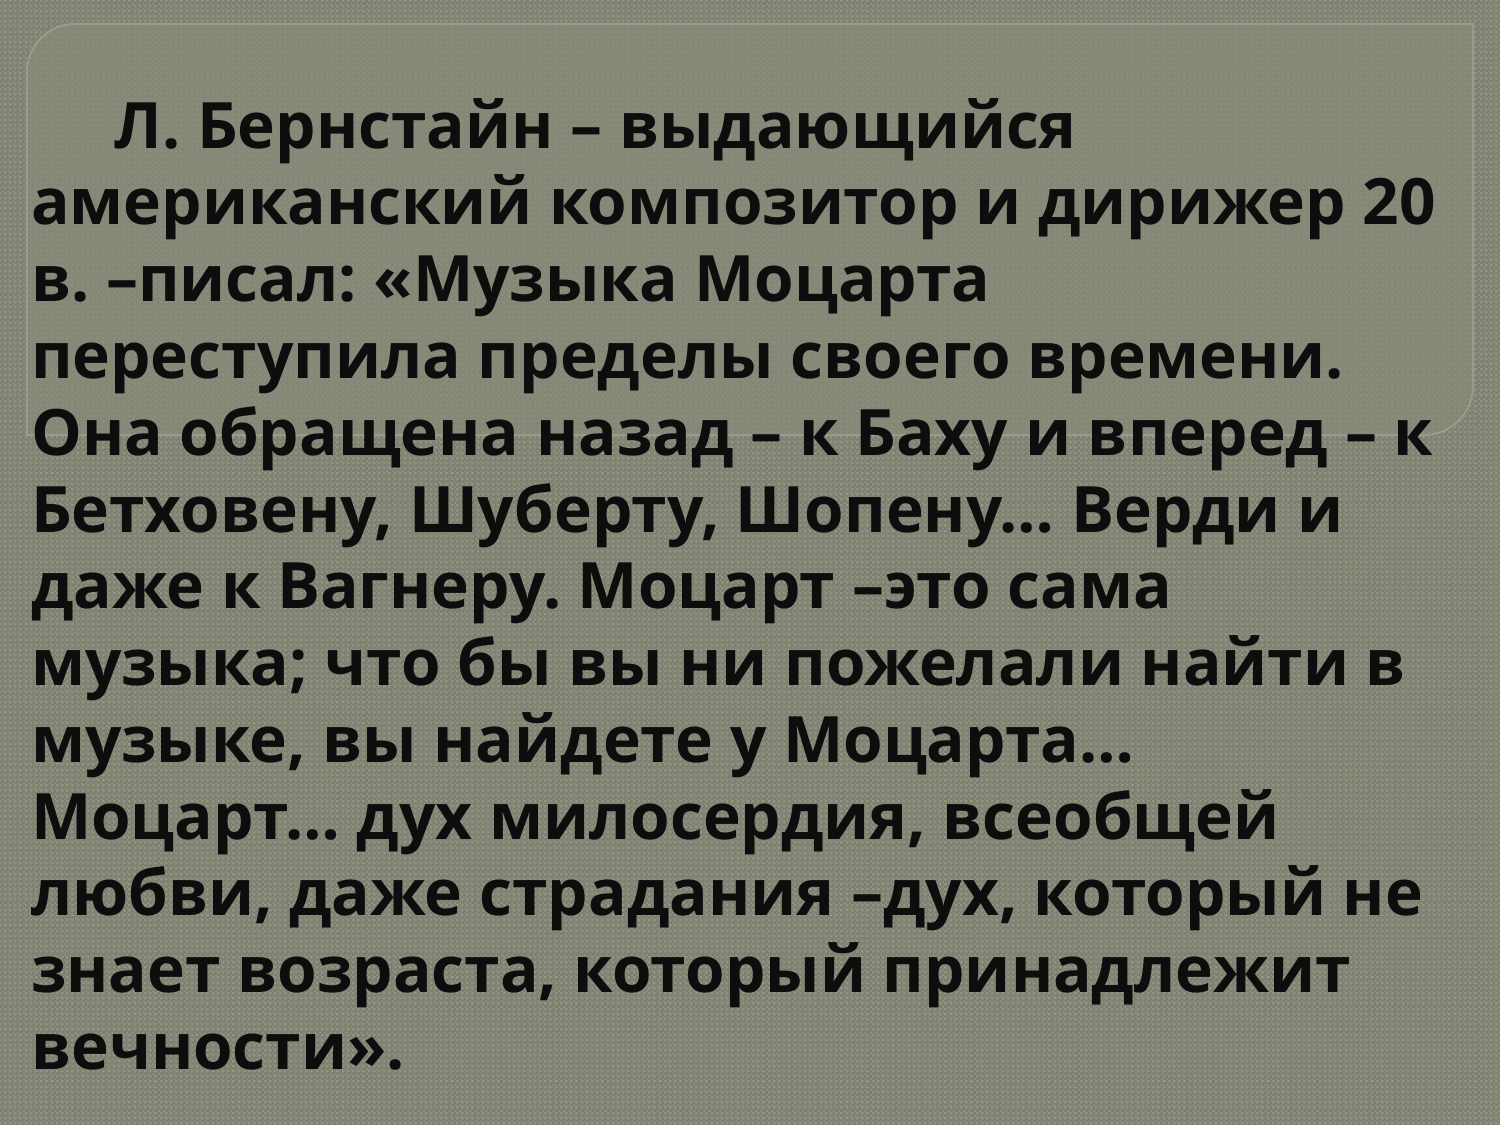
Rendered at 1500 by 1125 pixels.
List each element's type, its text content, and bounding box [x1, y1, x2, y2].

subtitle Л. Бернстайн – выдающийся американский композитор и дирижер 20 в. –писал: «Музыка Моцарта переступила пределы своего времени. Она обращена назад – к Баху и вперед – к Бетховену, Шуберту, Шопену… Верди и даже к Вагнеру. Моцарт –это сама музыка; что бы вы ни пожелали найти в музыке, вы найдете у Моцарта… Моцарт… дух милосердия, всеобщей любви, даже страдания –дух, который не знает возраста, который принадлежит вечности». [23, 0, 1477, 1102]
